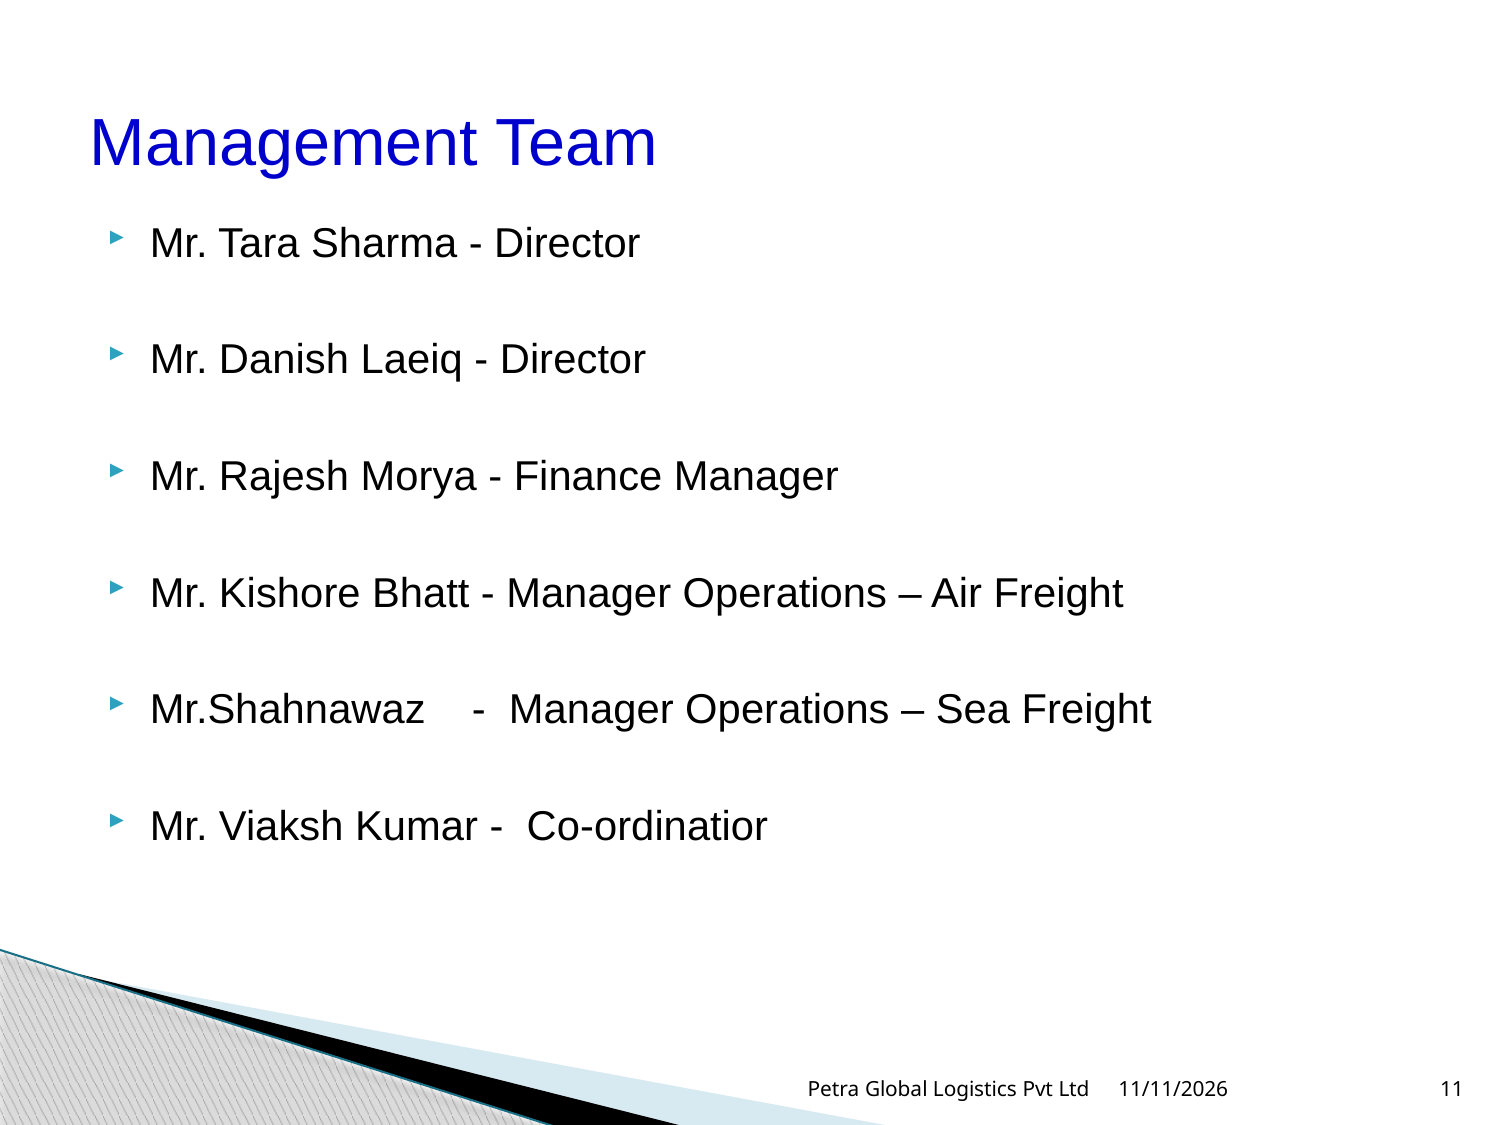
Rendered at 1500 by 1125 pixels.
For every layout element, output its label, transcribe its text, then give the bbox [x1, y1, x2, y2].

footer Petra Global Logistics Pvt Ltd [718, 1051, 1105, 1112]
list Mr. Tara Sharma - Director Mr. Danish Laeiq - Director Mr. Rajesh Morya - Finance Manager Mr. Kishore Bhatt - Manager Operations – Air Freight Mr.Shahnawaz - Manager Operations – Sea Freight Mr. Viaksh Kumar - Co-ordinatior [75, 233, 1425, 941]
slide_number 11 [1418, 1051, 1479, 1112]
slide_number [1105, 1051, 1418, 1112]
title Management Team [75, 45, 1425, 233]
